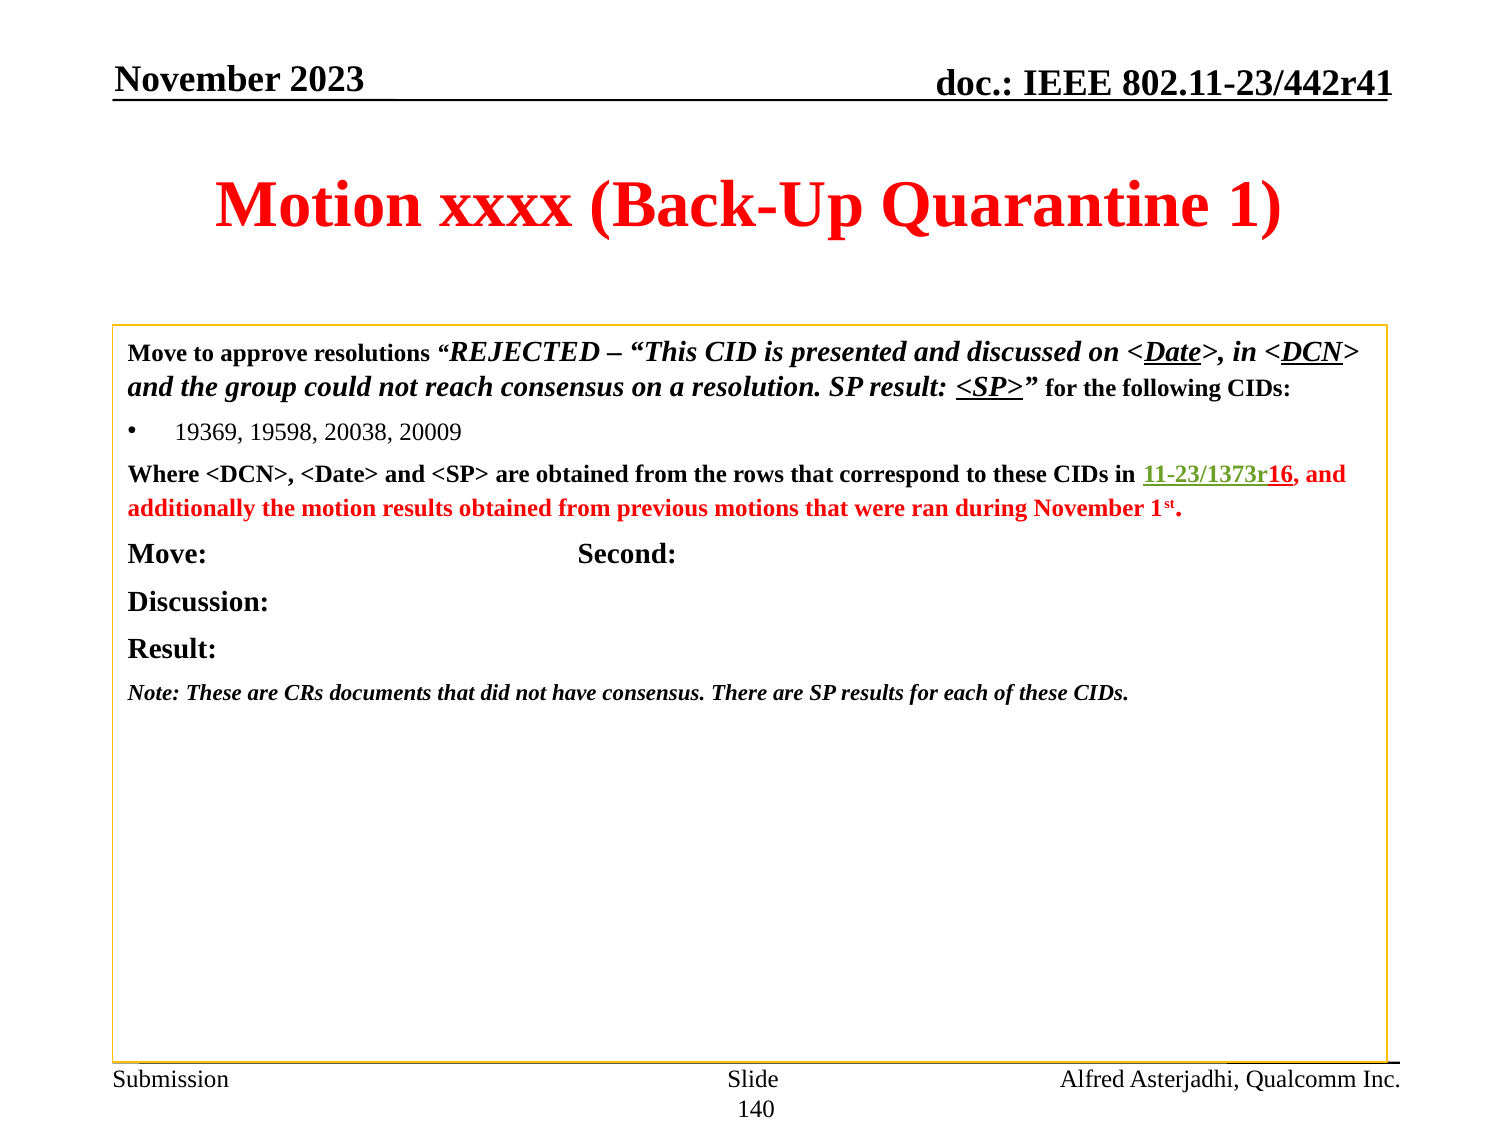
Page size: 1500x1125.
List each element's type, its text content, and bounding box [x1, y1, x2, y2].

title Motion xxxx (Back-Up Quarantine 1) [112, 112, 1388, 288]
footer Alfred Asterjadhi, Qualcomm Inc. [878, 1061, 1402, 1093]
list Move to approve resolutions “REJECTED – “This CID is presented and discussed on <Date>, in <DCN> and the group could not reach consensus on a resolution. SP result: <SP>” for the following CIDs: 19369, 19598, 20038, 20009 Where <DCN>, <Date> and <SP> are obtained from the rows that correspond to these CIDs in 11-23/1373r16, and additionally the motion results obtained from previous motions that were ran during November 1st. Move: Second: Discussion: Result: Note: These are CRs documents that did not have consensus. There are SP results for each of these CIDs. [112, 324, 1388, 1063]
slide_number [114, 62, 423, 100]
slide_number Slide 140 [712, 1061, 800, 1123]
